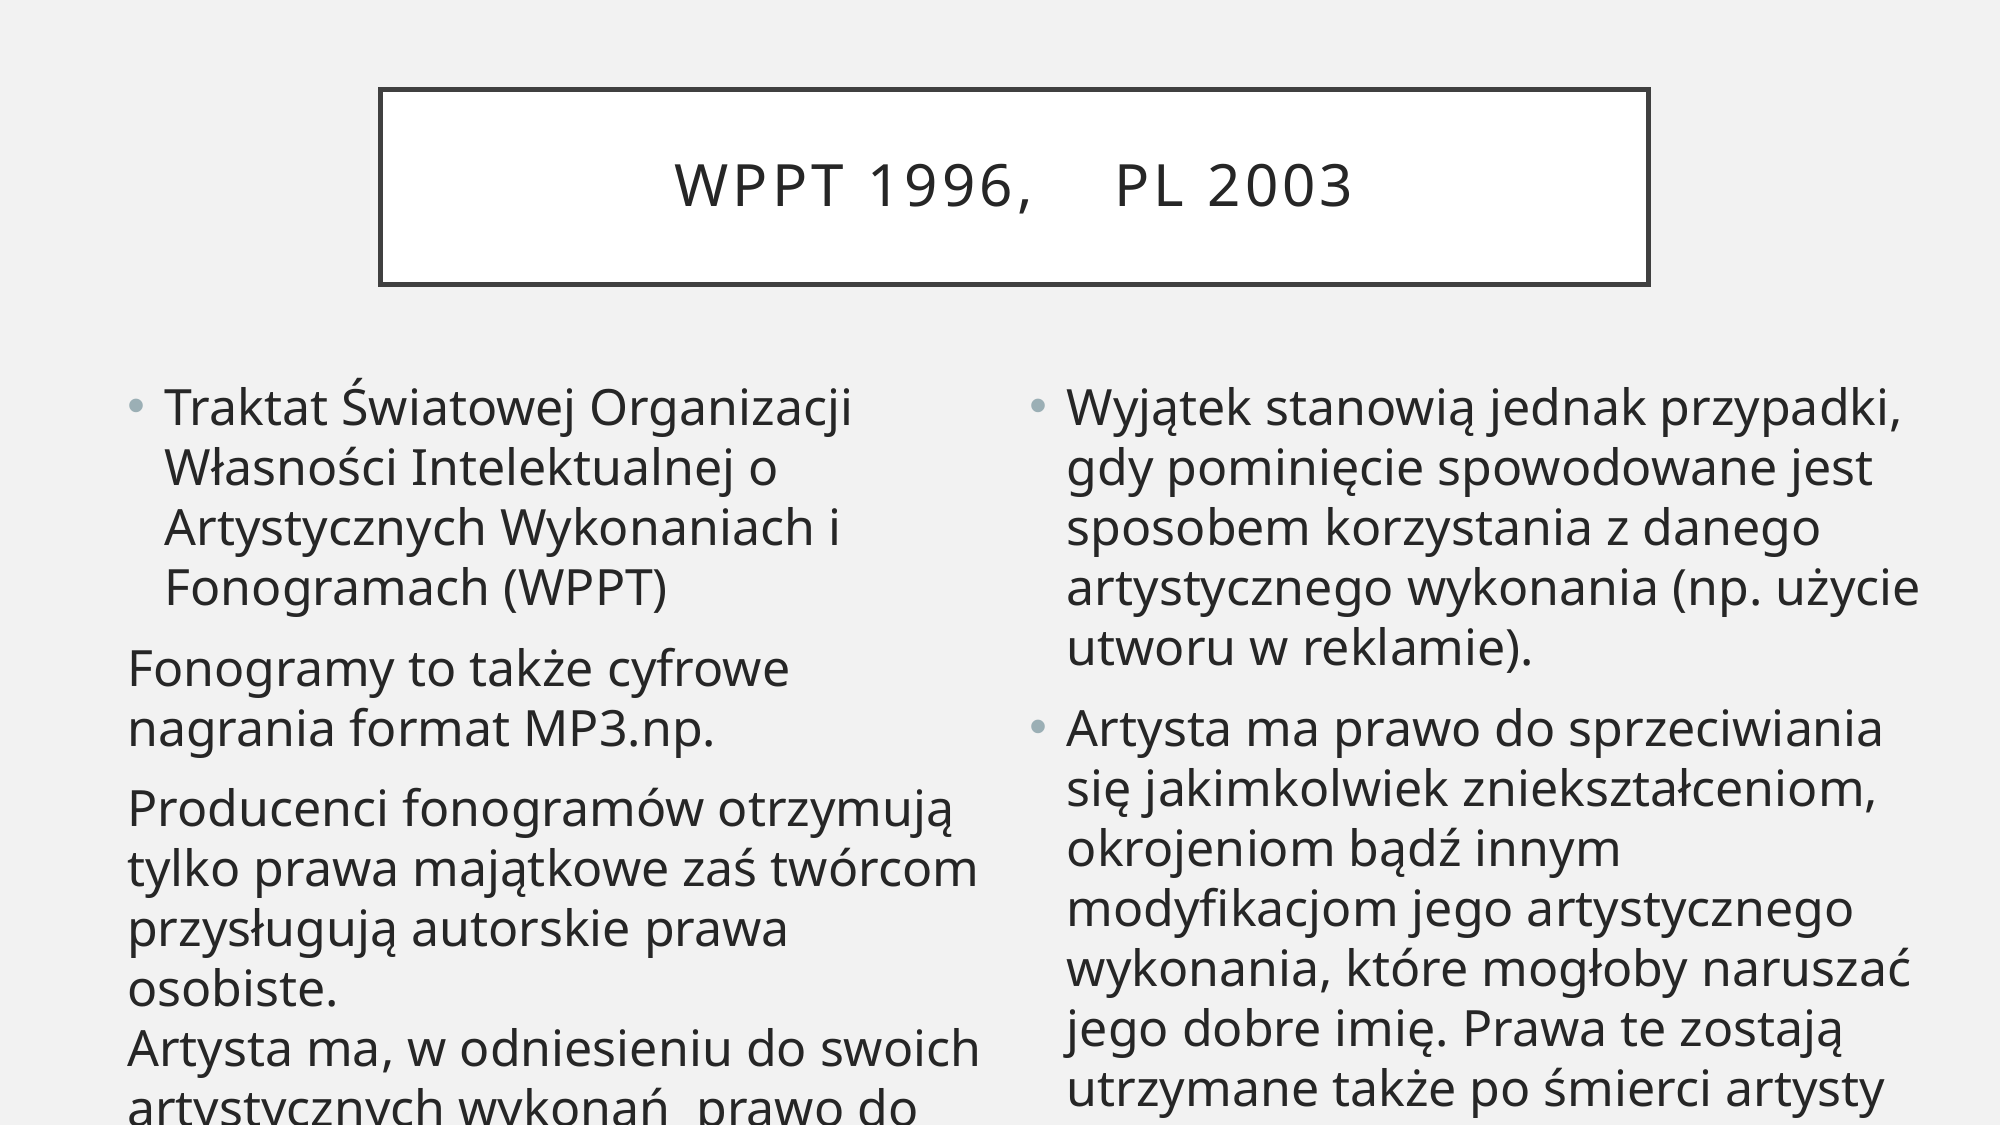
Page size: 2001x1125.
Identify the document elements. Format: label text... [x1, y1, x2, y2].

title WPPT 1996, pl 2003 [378, 87, 1651, 287]
text_box Wyjątek stanowią jednak przypadki, gdy pominięcie spowodowane jest sposobem korzystania z danego artystycznego wykonania (np. użycie utworu w reklamie). Artysta ma prawo do sprzeciwiania się jakimkolwiek zniekształceniom, okrojeniom bądź innym modyfikacjom jego artystycznego wykonania, które mogłoby naruszać jego dobre imię. Prawa te zostają utrzymane także po śmierci artysty wykonawcy, do czasu wygaśnięcia autorskich praw majątkowych. [1014, 367, 1966, 1060]
list Traktat Światowej Organizacji Własności Intelektualnej o Artystycznych Wykonaniach i Fonogramach (WPPT) Fonogramy to także cyfrowe nagrania format MP3.np. Producenci fonogramów otrzymują tylko prawa majątkowe zaś twórcom przysługują autorskie prawa osobiste. Artysta ma, w odniesieniu do swoich artystycznych wykonań prawo do żądania identyfikowania go jako twórcy – autorskie prawo osobiste. [112, 367, 1000, 1060]
